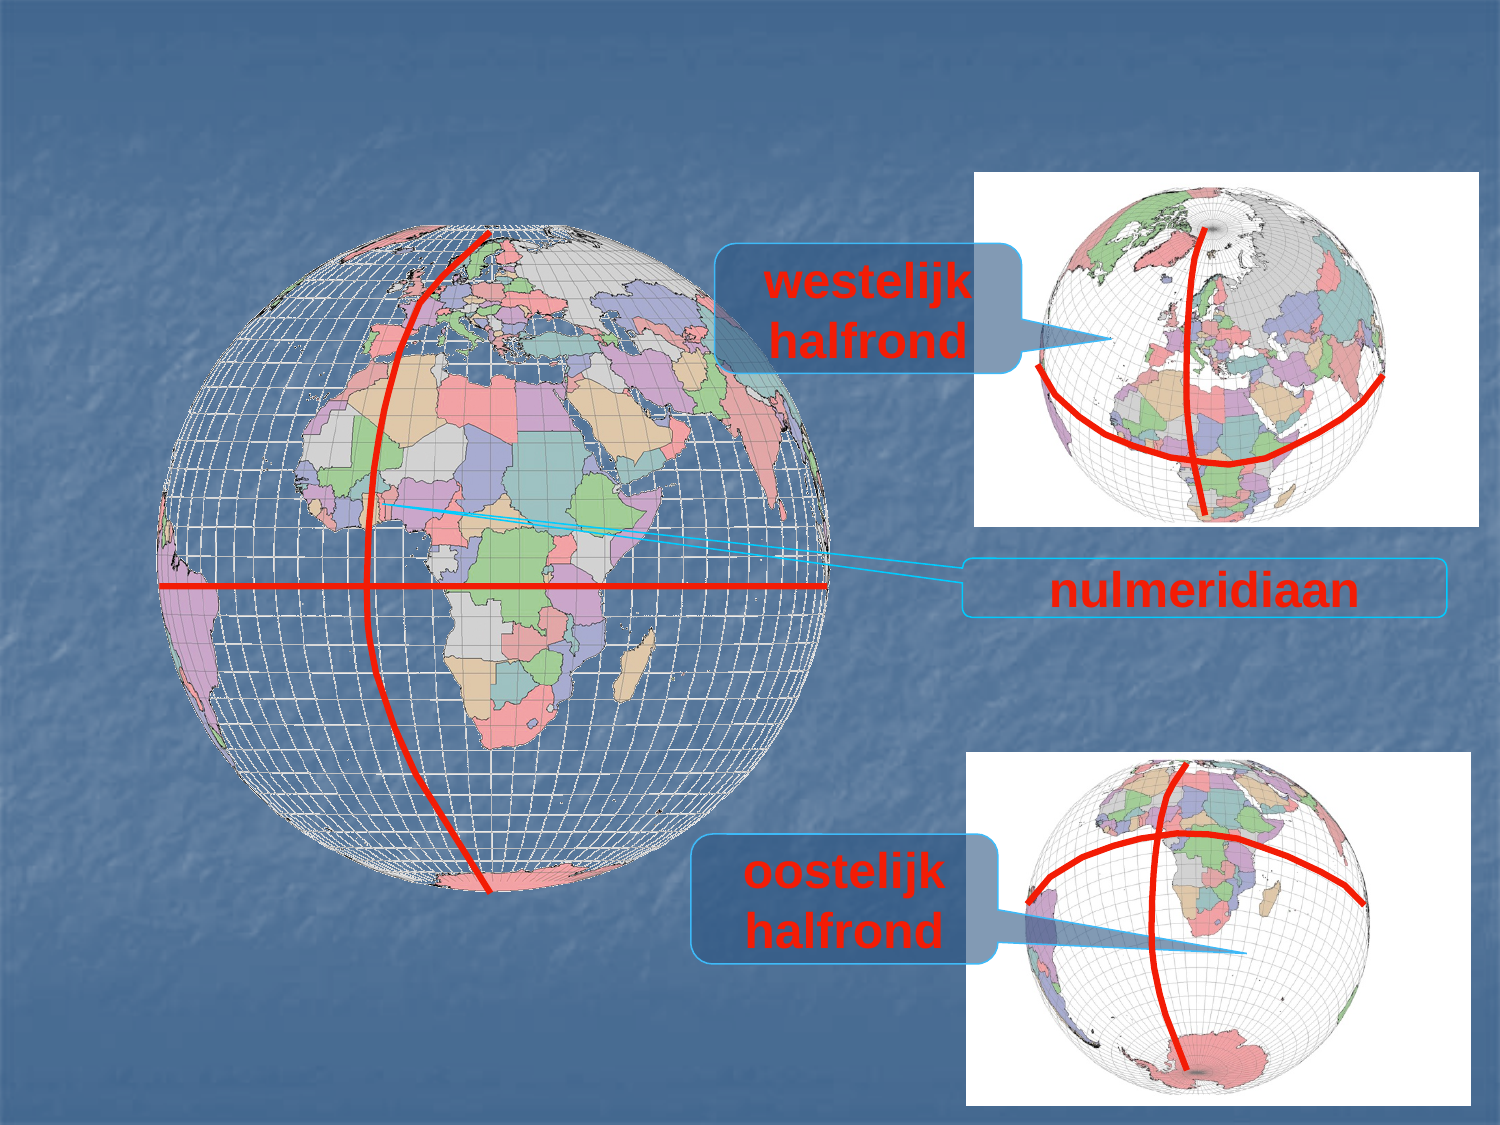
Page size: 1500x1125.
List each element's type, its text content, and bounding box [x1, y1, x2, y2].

text_box oostelijk halfrond [690, 925, 961, 964]
text_box nulmeridiaan [1004, 558, 1447, 618]
picture [5, 172, 1479, 1107]
picture [546, 524, 999, 616]
